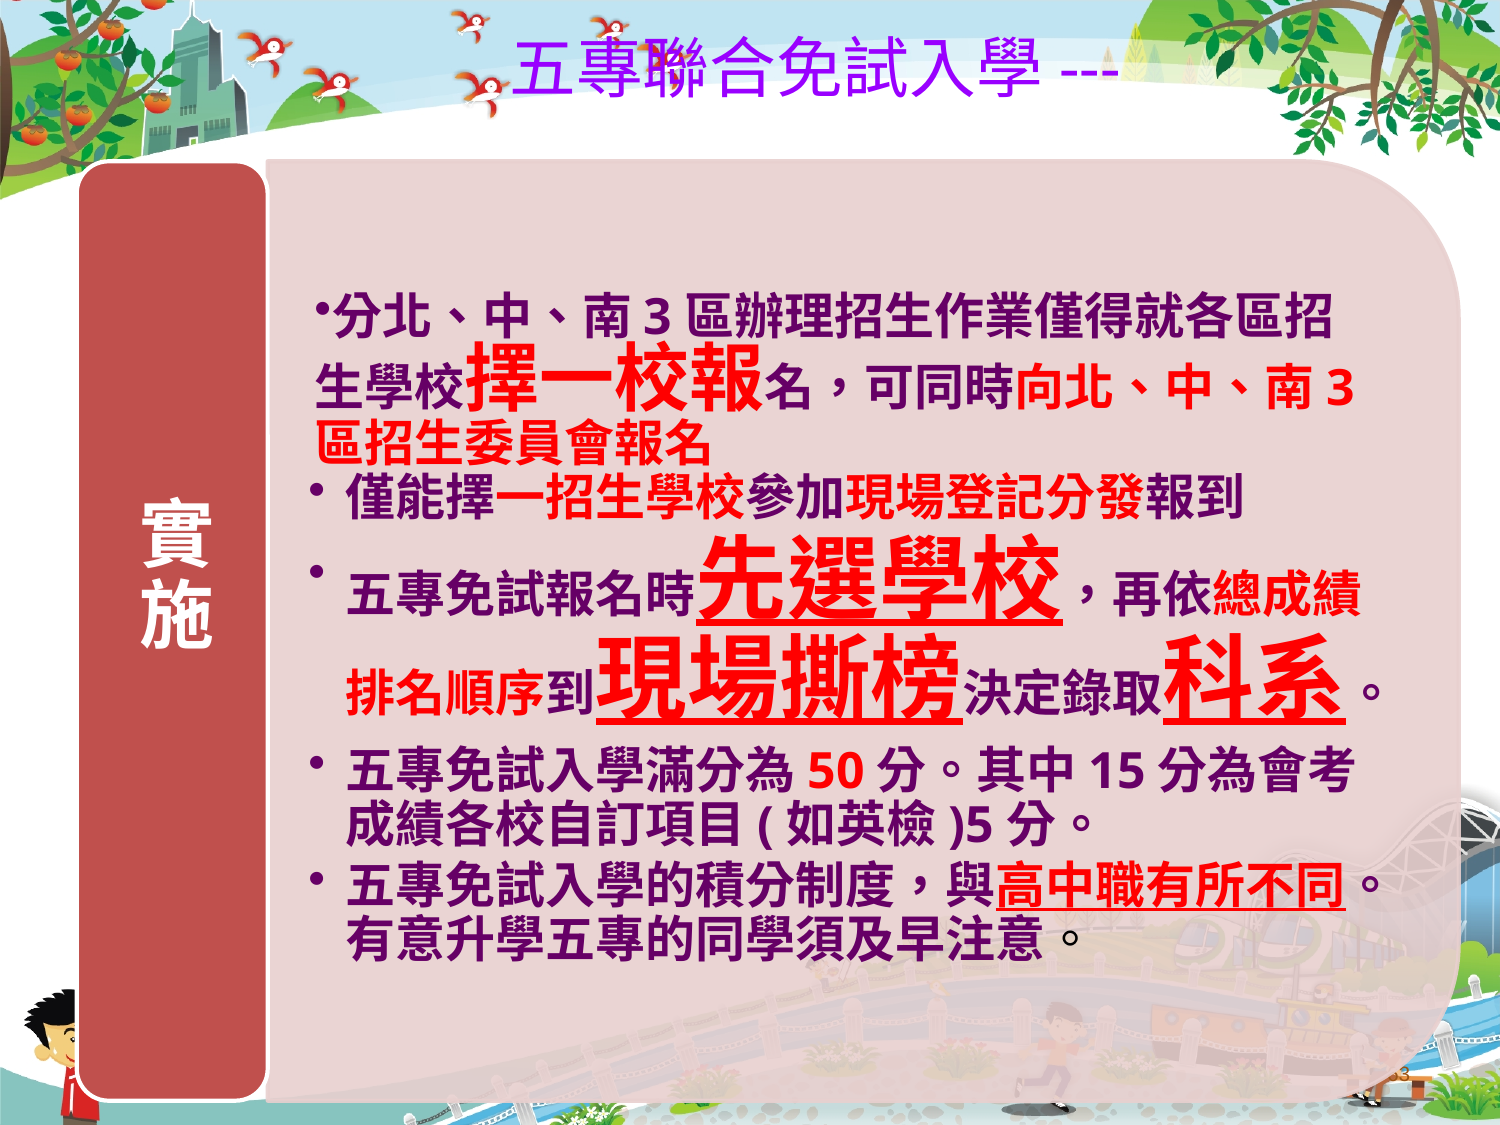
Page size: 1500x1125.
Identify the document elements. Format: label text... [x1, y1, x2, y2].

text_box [76, 160, 1459, 1102]
title 五專聯合免試入學--- [64, 0, 1500, 149]
picture [0, 0, 1500, 1125]
